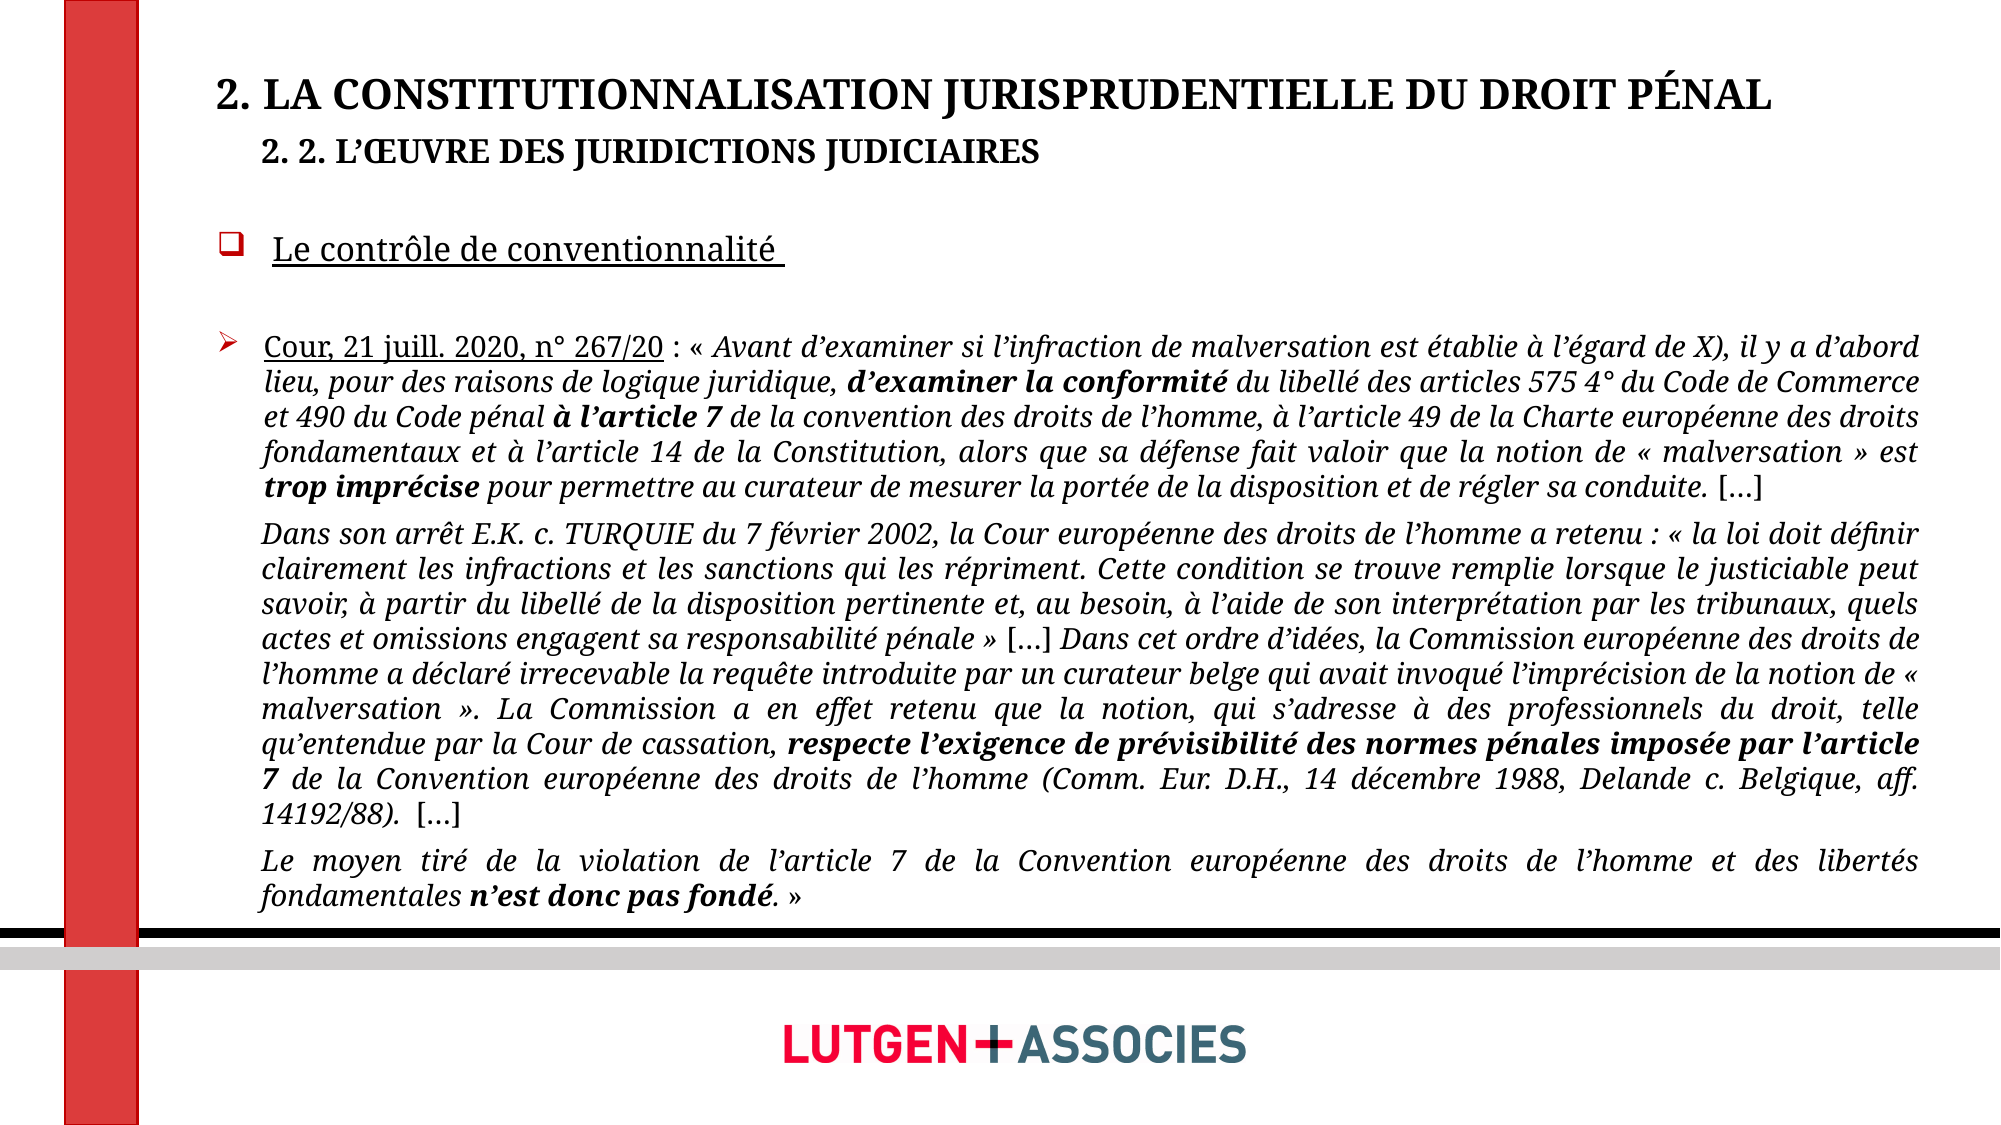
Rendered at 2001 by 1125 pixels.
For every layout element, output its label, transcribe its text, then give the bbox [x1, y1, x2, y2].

text_box [0, 928, 64, 938]
text_box [64, 970, 139, 1125]
picture [784, 1024, 1246, 1063]
text_box [0, 947, 2000, 970]
text_box [64, 0, 139, 947]
text_box Le contrôle de conventionnalité Cour, 21 juill. 2020, n° 267/20 : « Avant d’examiner si l’infraction de malversation est établie à l’égard de X), il y a d’abord lieu, pour des raisons de logique juridique, d’examiner la conformité du libellé des articles 575 4° du Code de Commerce et 490 du Code pénal à l’article 7 de la convention des droits de l’homme, à l’article 49 de la Charte européenne des droits fondamentaux et à l’article 14 de la Constitution, alors que sa défense fait valoir que la notion de « malversation » est trop imprécise pour permettre au curateur de mesurer la portée de la disposition et de régler sa conduite. […] Dans son arrêt E.K. c. TURQUIE du 7 février 2002, la Cour européenne des droits de l’homme a retenu : « la loi doit définir clairement les infractions et les sanctions qui les répriment. Cette condition se trouve remplie lorsque le justiciable peut savoir, à partir du libellé de la disposition pertinente et, au besoin, à l’aide de son interprétation par les tribunaux, quels actes et omissions engagent sa responsabilité pénale » […] Dans cet ordre d’idées, la Commission européenne des droits de l’homme a déclaré irrecevable la requête introduite par un curateur belge qui avait invoqué l’imprécision de la notion de « malversation ». La Commission a en effet retenu que la notion, qui s’adresse à des professionnels du droit, telle qu’entendue par la Cour de cassation, respecte l’exigence de prévisibilité des normes pénales imposée par l’article 7 de la Convention européenne des droits de l’homme (Comm. Eur. D.H., 14 décembre 1988, Delande c. Belgique, aff. 14192/88). […] Le moyen tiré de la violation de l’article 7 de la Convention européenne des droits de l’homme et des libertés fondamentales n’est donc pas fondé. » [202, 220, 1936, 920]
text_box [139, 928, 2000, 938]
text_box 2. La constitutionnalisation jurisprudentielle du droit pénal 2. 2. l’œuvre des juridictions judiciaires [202, 60, 1936, 178]
